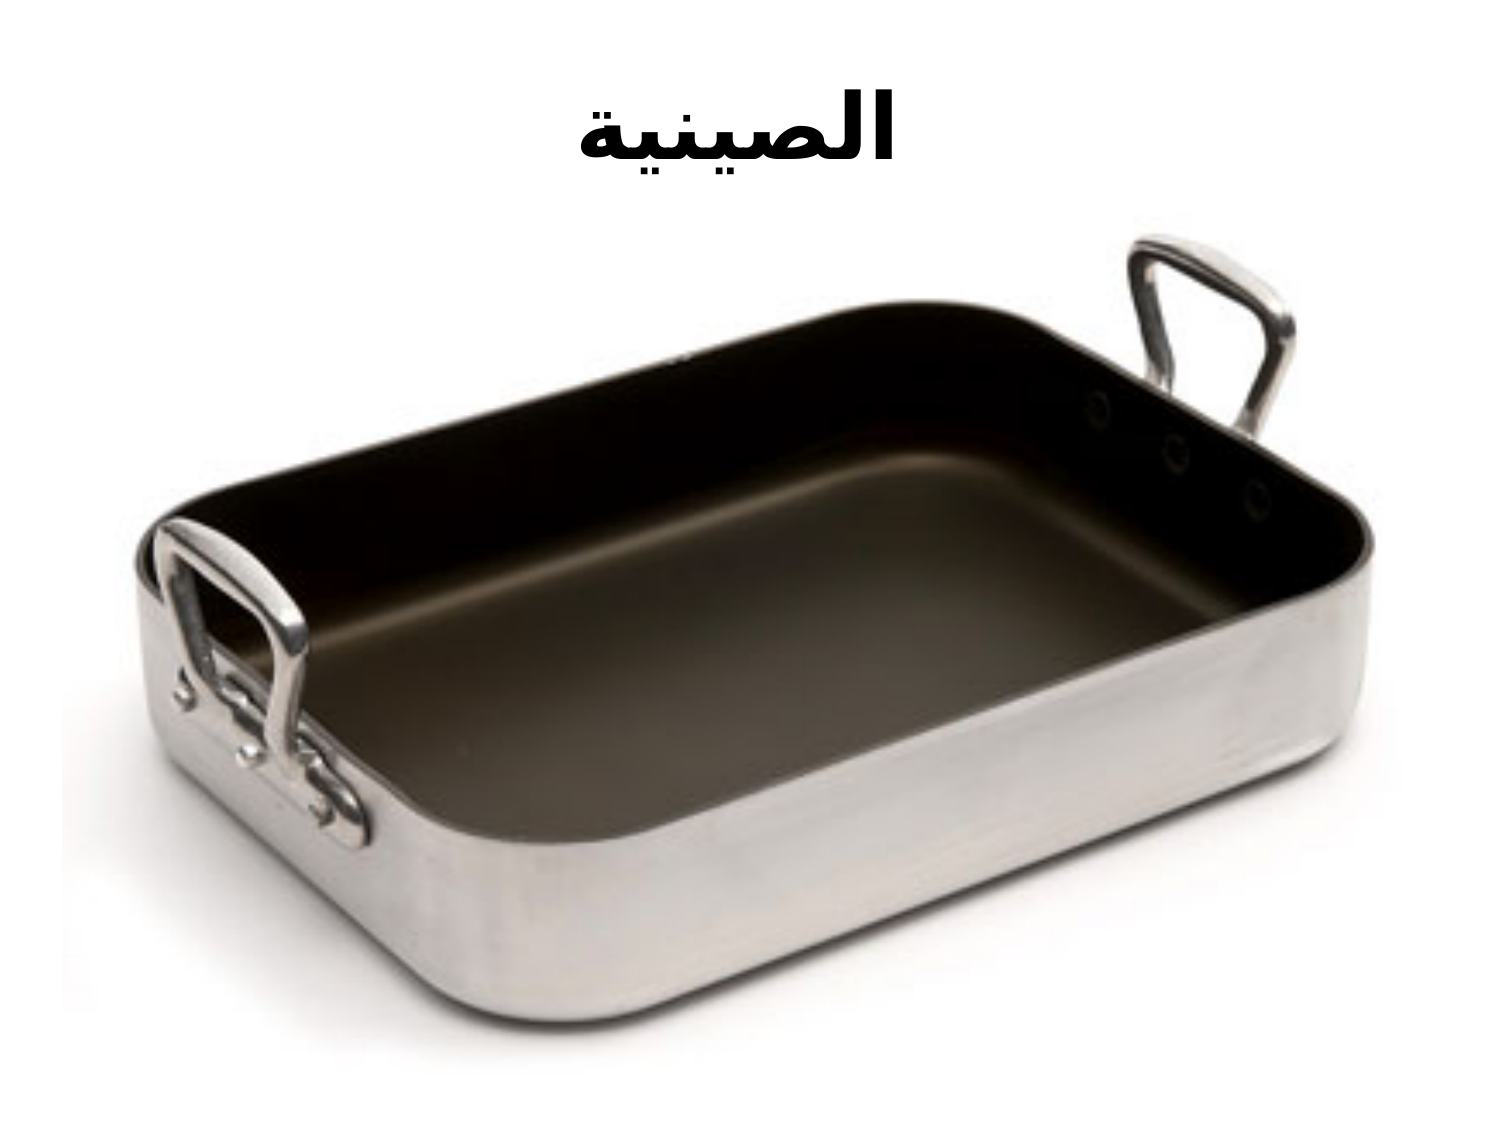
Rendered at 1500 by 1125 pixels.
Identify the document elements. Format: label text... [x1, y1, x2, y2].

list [62, 187, 1438, 1088]
title الصينية [75, 45, 1425, 185]
